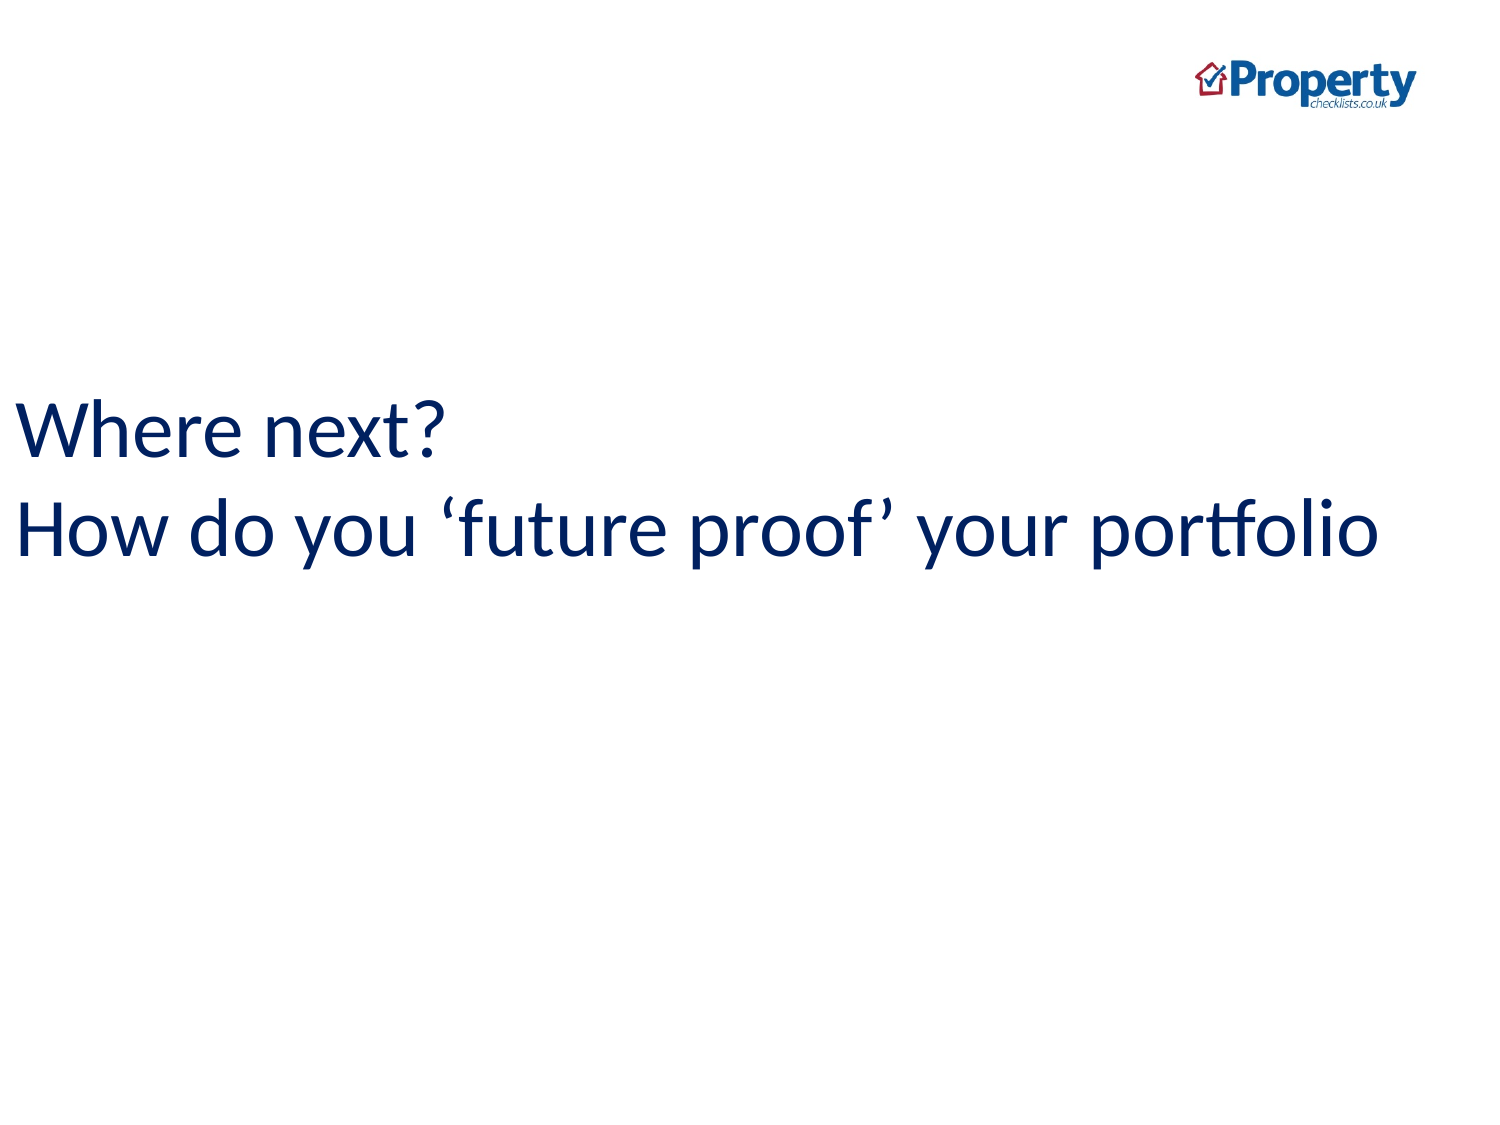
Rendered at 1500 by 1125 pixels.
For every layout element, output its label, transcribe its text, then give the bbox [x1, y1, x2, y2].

title Where next? How do you ‘future proof’ your portfolio [0, 349, 1483, 598]
picture [1195, 0, 1500, 131]
